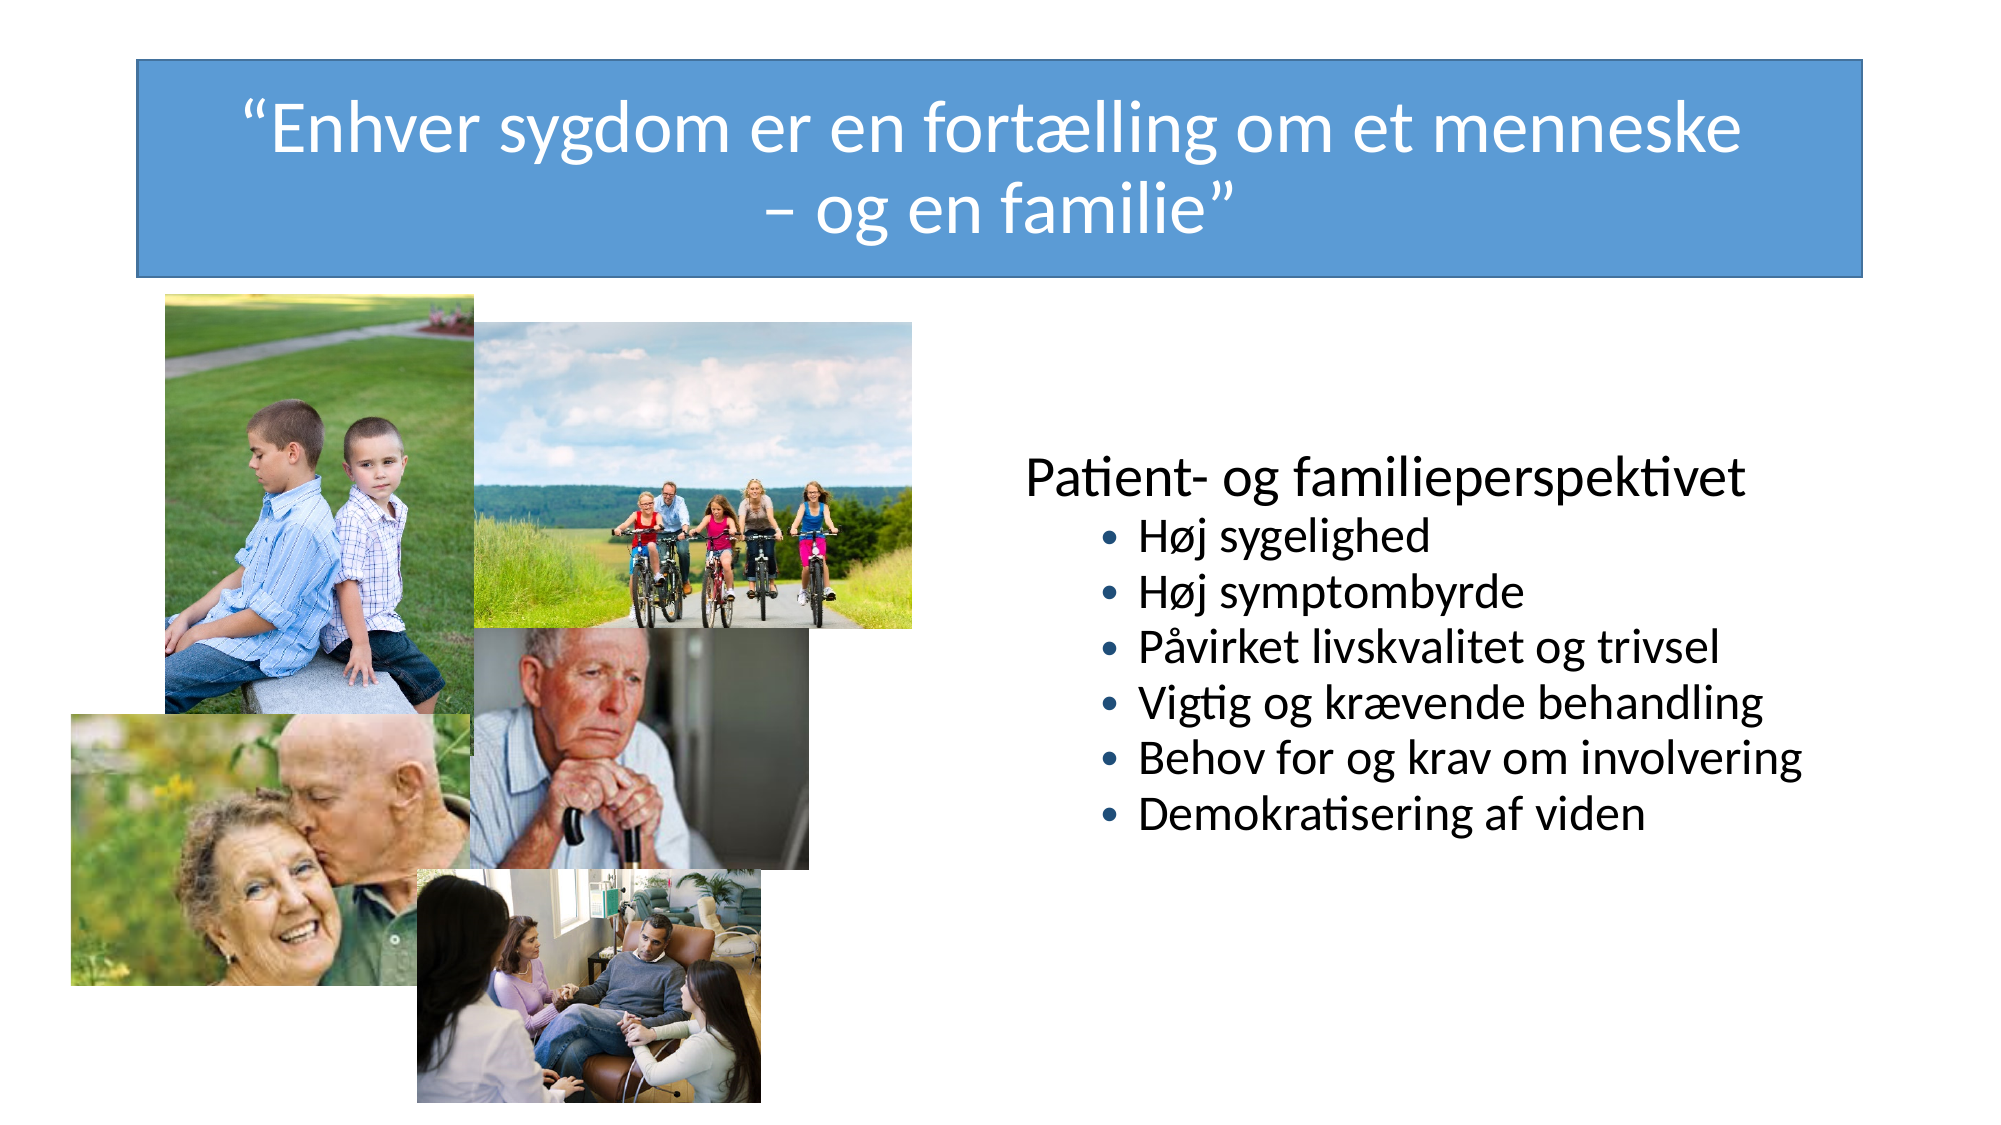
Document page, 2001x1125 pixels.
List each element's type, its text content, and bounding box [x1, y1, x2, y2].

title “Enhver sygdom er en fortælling om et menneske – og en familie” [136, 59, 1863, 278]
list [474, 322, 912, 629]
list Patient- og familieperspektivet Høj sygelighed Høj symptombyrde Påvirket livskvalitet og trivsel Vigtig og krævende behandling Behov for og krav om involvering Demokratisering af viden [1010, 294, 1861, 1009]
picture [70, 294, 809, 1103]
